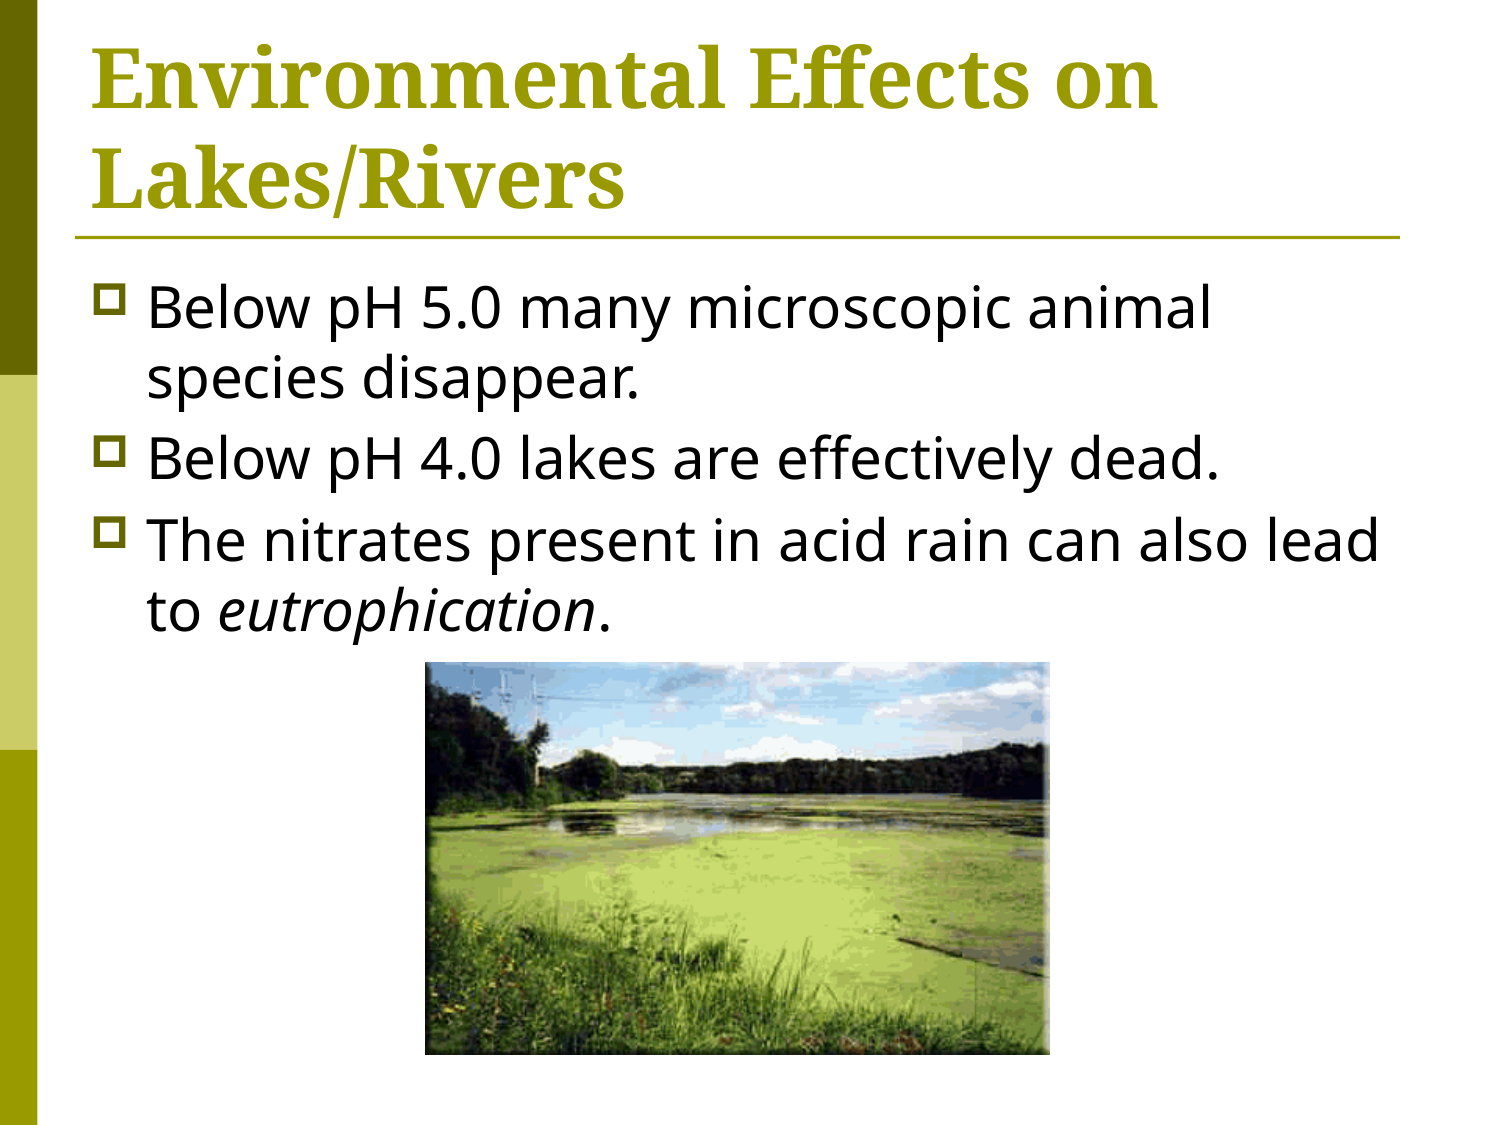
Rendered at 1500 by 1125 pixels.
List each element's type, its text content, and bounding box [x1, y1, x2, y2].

picture [424, 662, 1051, 1055]
list Below pH 5.0 many microscopic animal species disappear. Below pH 4.0 lakes are effectively dead. The nitrates present in acid rain can also lead to eutrophication. [75, 262, 1425, 675]
title Environmental Effects on Lakes/Rivers [75, 45, 1425, 233]
